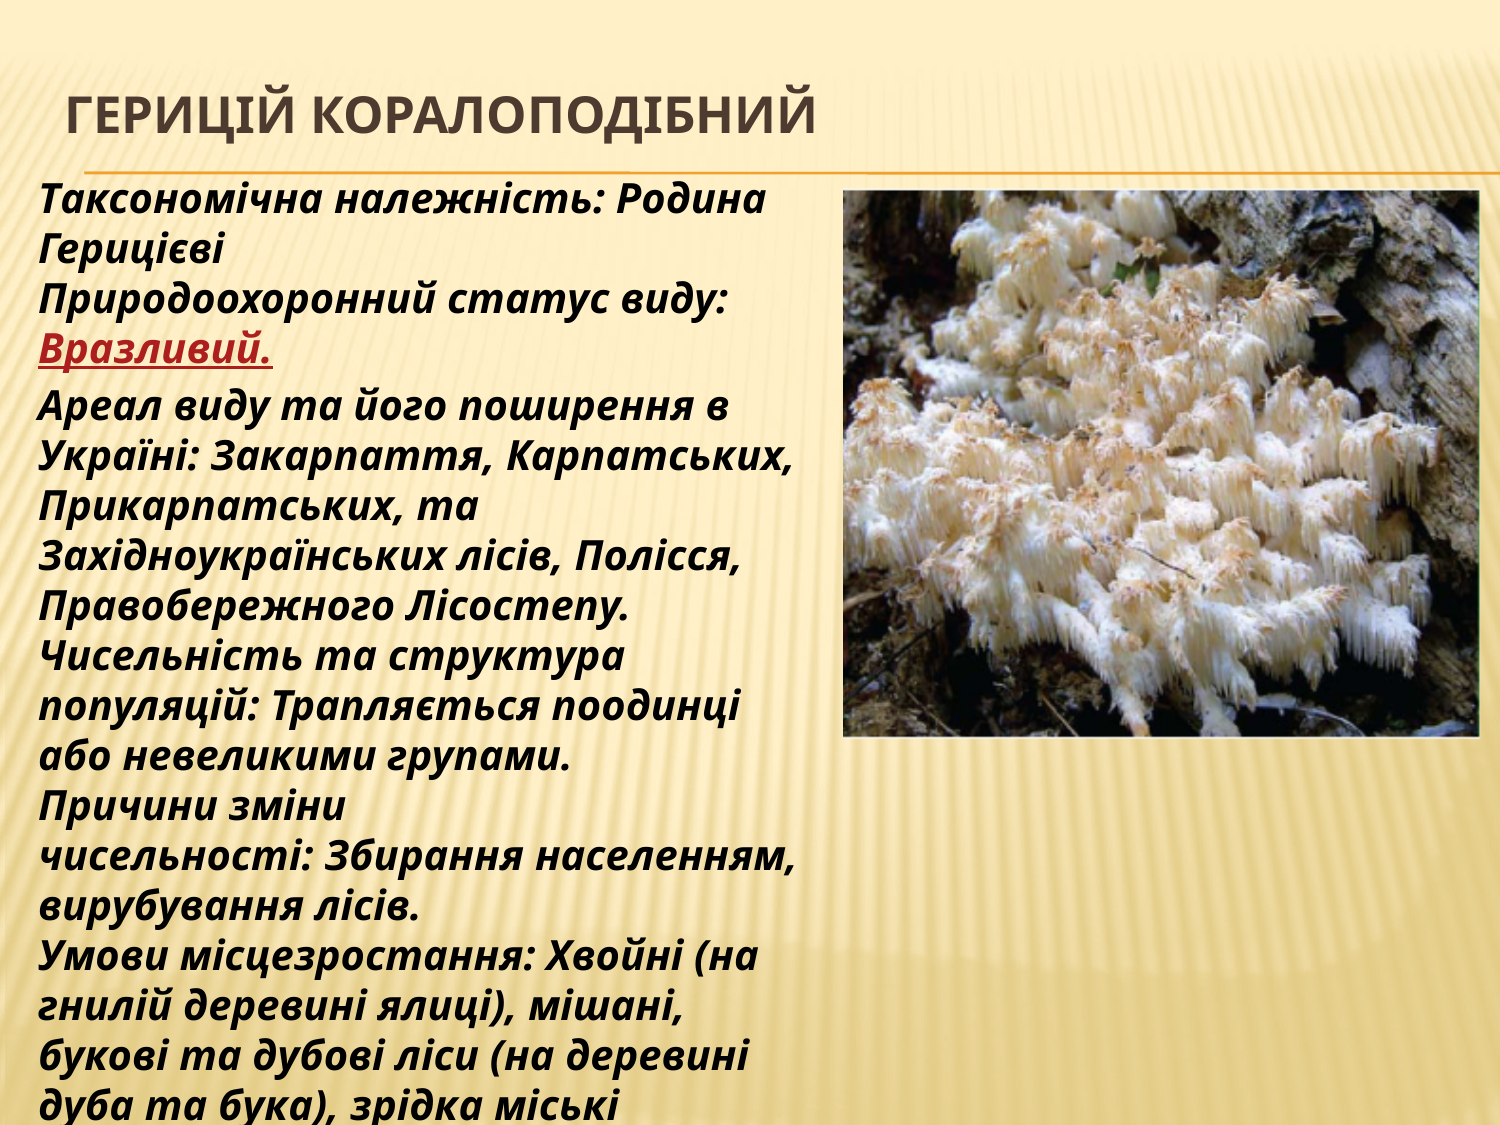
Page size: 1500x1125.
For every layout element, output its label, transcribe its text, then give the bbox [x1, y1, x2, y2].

text_box Таксономічна належність: Родина Герицієві Природоохоронний статус виду: Вразливий. Ареал виду та його поширення в Україні: Закарпаття, Карпатських, Прикарпатських, та Західноукраїнських лісів, Полісся, Правобережного Лісостепу. Чисельність та структура популяцій: Трапляється поодинці або невеликими групами. Причини зміни чисельності: Збирання населенням, вирубування лісів. Умови місцезростання: Хвойні (на гнилій деревині ялиці), мішані, букові та дубові ліси (на деревині дуба та бука), зрідка міські насадження, переважно в гірських районах. [23, 164, 821, 1125]
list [843, 187, 1500, 743]
title Герицій коралоподібний [50, 75, 1475, 213]
